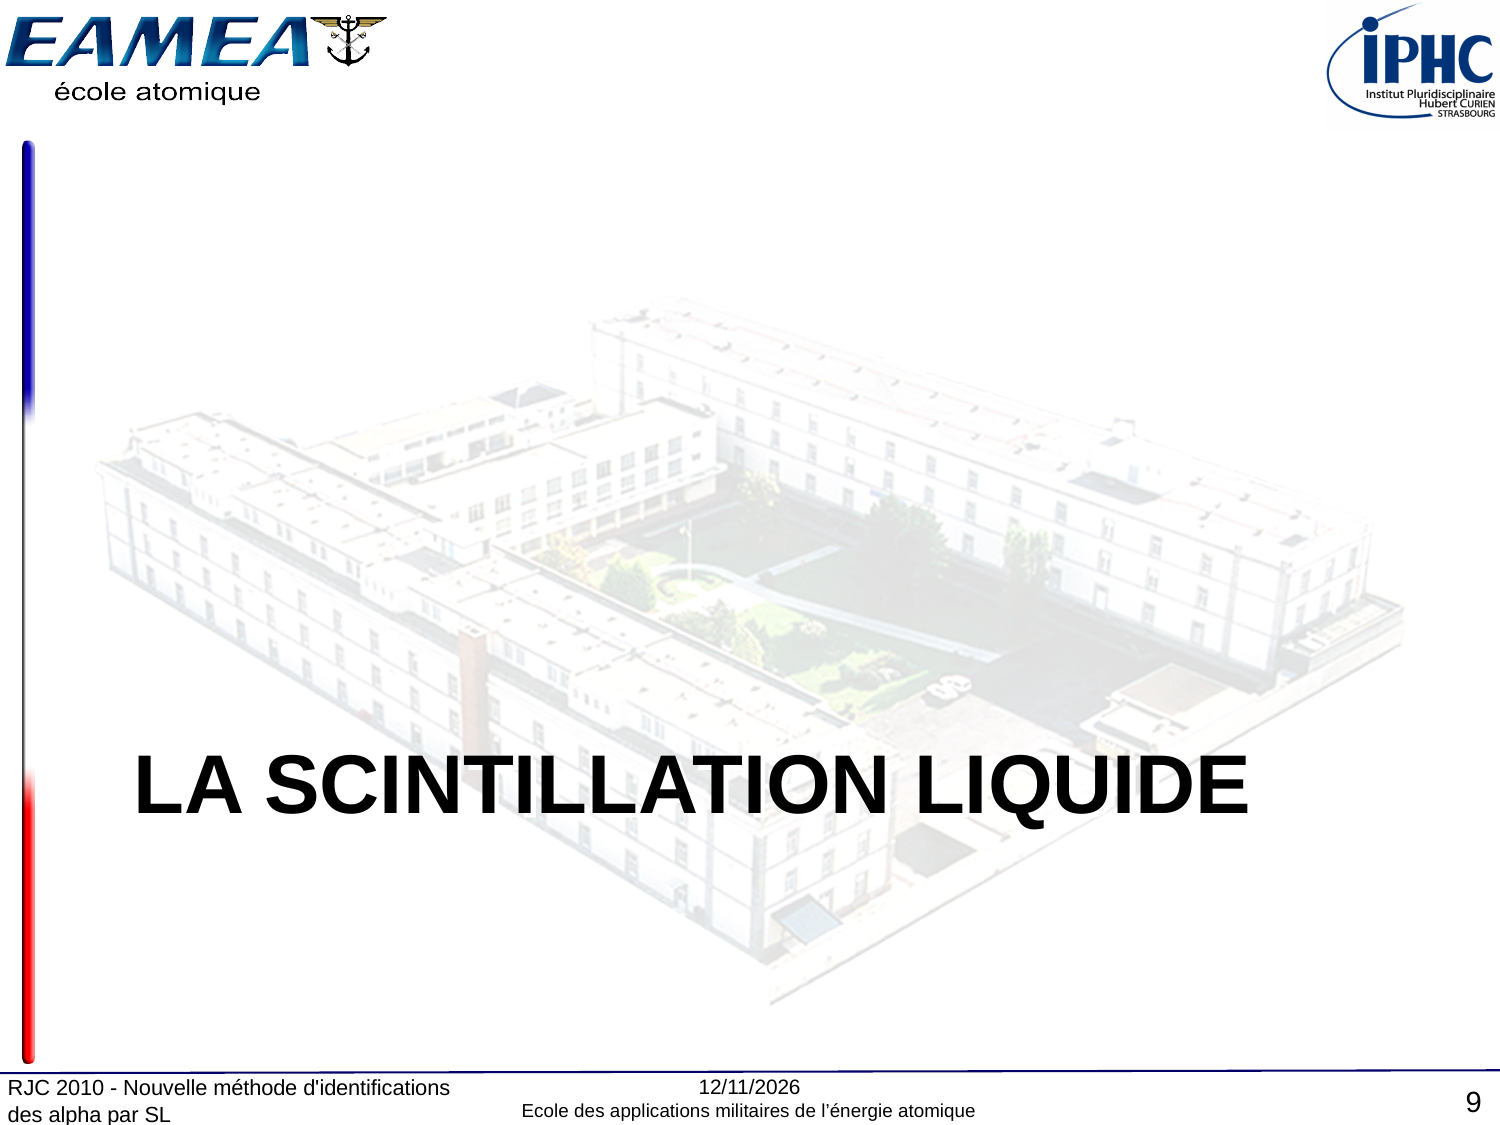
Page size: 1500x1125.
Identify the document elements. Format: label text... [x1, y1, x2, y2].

footer RJC 2010 - Nouvelle méthode d'identifications des alpha par SL [0, 1066, 504, 1119]
picture [1324, 0, 1500, 131]
picture [5, 13, 387, 106]
slide_number 9 [1323, 1076, 1498, 1125]
picture [11, 128, 39, 1066]
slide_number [592, 1065, 906, 1125]
title Pourquoi discriminer [93, 294, 1407, 1008]
title LA scintillation liquide [118, 722, 1394, 947]
